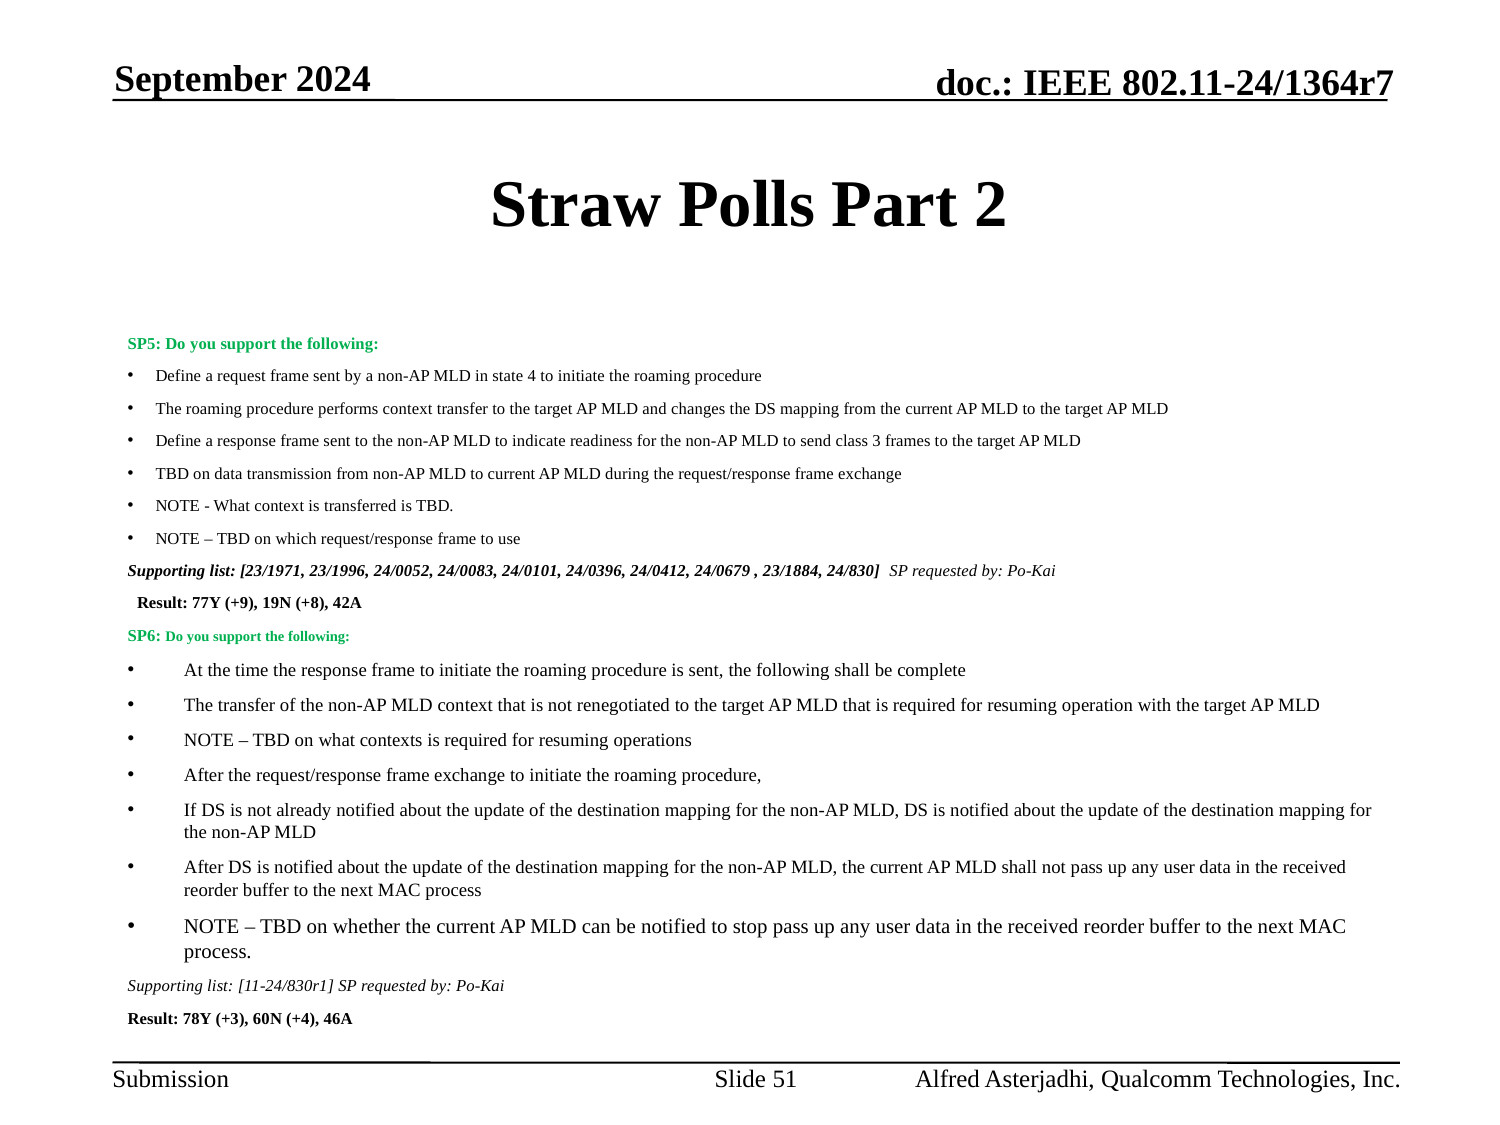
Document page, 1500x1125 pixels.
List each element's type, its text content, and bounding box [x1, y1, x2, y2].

slide_number Slide 51 [712, 1061, 800, 1123]
footer Alfred Asterjadhi, Qualcomm Technologies, Inc. [878, 1061, 1402, 1093]
list SP5: Do you support the following: Define a request frame sent by a non-AP MLD in state 4 to initiate the roaming procedure The roaming procedure performs context transfer to the target AP MLD and changes the DS mapping from the current AP MLD to the target AP MLD Define a response frame sent to the non-AP MLD to indicate readiness for the non-AP MLD to send class 3 frames to the target AP MLD TBD on data transmission from non-AP MLD to current AP MLD during the request/response frame exchange NOTE - What context is transferred is TBD. NOTE – TBD on which request/response frame to use Supporting list: [23/1971, 23/1996, 24/0052, 24/0083, 24/0101, 24/0396, 24/0412, 24/0679 , 23/1884, 24/830] SP requested by: Po-Kai Result: 77Y (+9), 19N (+8), 42A SP6: Do you support the following: At the time the response frame to initiate the roaming procedure is sent, the following shall be complete The transfer of the non-AP MLD context that is not renegotiated to the target AP MLD that is required for resuming operation with the target AP MLD NOTE – TBD on what contexts is required for resuming operations After the request/response frame exchange to initiate the roaming procedure, If DS is not already notified about the update of the destination mapping for the non-AP MLD, DS is notified about the update of the destination mapping for the non-AP MLD After DS is notified about the update of the destination mapping for the non-AP MLD, the current AP MLD shall not pass up any user data in the received reorder buffer to the next MAC process NOTE – TBD on whether the current AP MLD can be notified to stop pass up any user data in the received reorder buffer to the next MAC process. Supporting list: [11-24/830r1] SP requested by: Po-Kai Result: 78Y (+3), 60N (+4), 46A [112, 324, 1388, 1063]
title Straw Polls Part 2 [112, 112, 1388, 288]
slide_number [114, 54, 423, 100]
